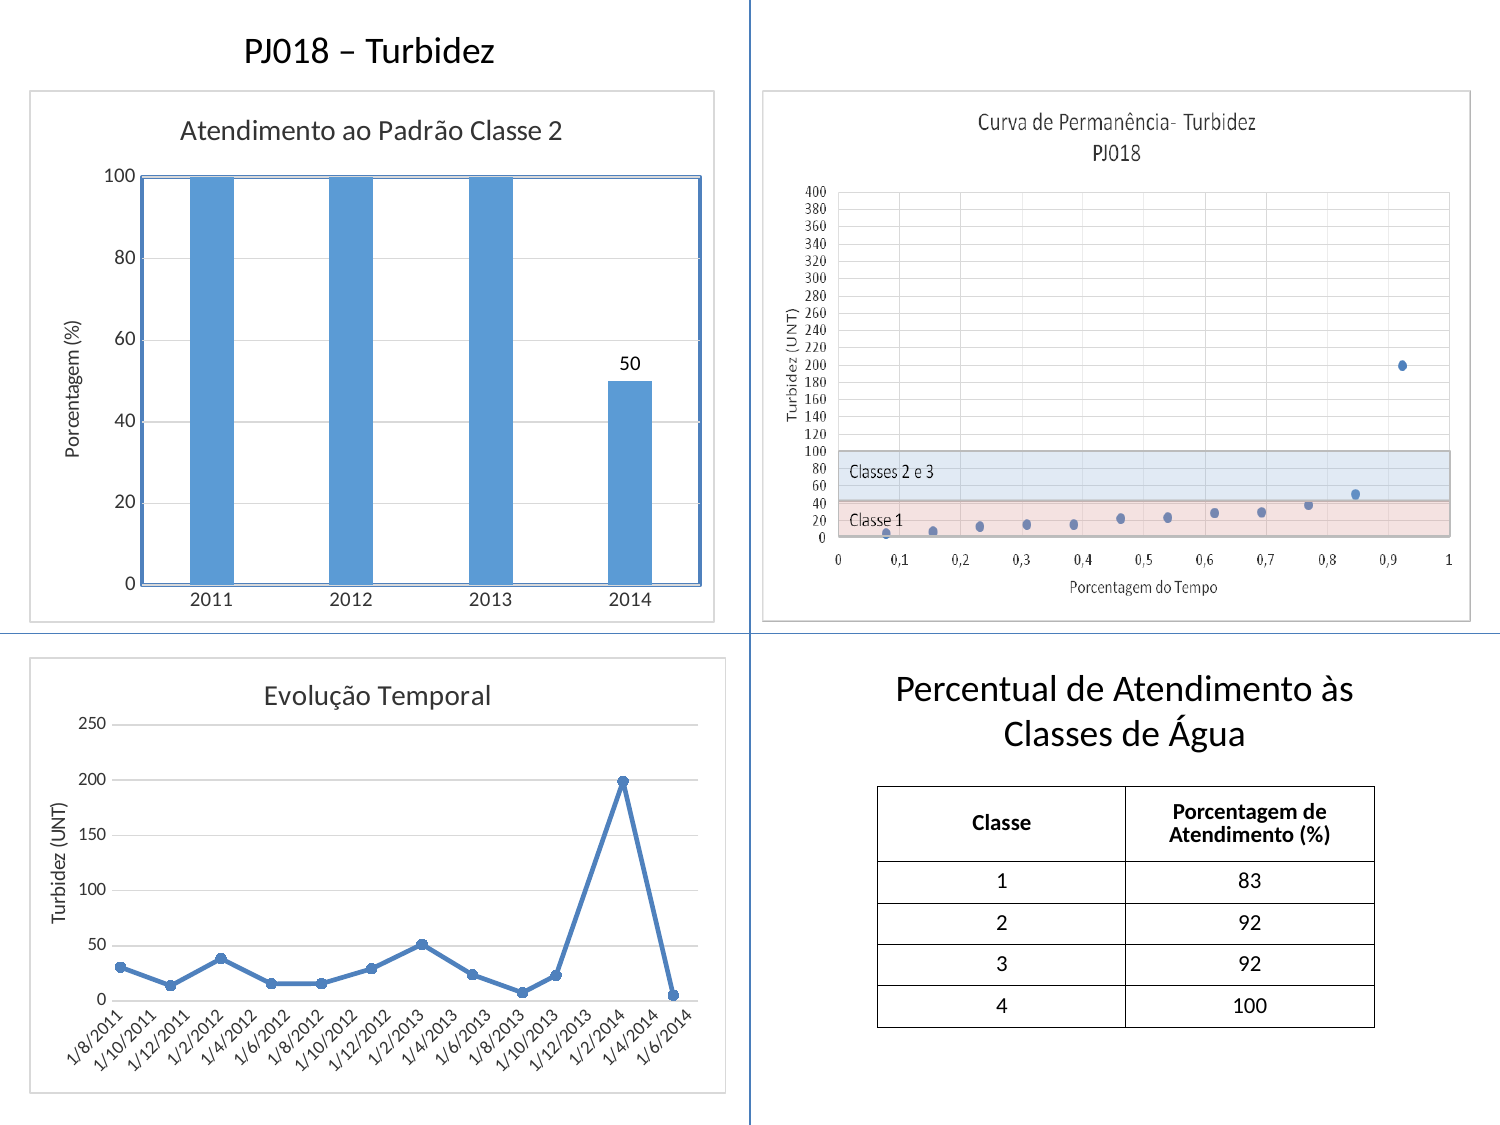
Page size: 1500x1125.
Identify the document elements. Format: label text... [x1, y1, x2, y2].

chart [29, 89, 715, 623]
table_header Porcentagem de Atendimento (%) [1126, 787, 1374, 861]
text_box Percentual de Atendimento às Classes de Água [865, 656, 1385, 762]
table_cell 1 [878, 862, 1125, 903]
table_cell 92 [1126, 945, 1374, 985]
table_cell 92 [1126, 904, 1374, 944]
text_box PJ018 – Turbidez [229, 19, 511, 79]
table_cell 83 [1126, 862, 1374, 903]
table_cell 3 [878, 945, 1125, 985]
table_header Classe [878, 787, 1125, 861]
table_cell 4 [878, 986, 1125, 1027]
picture [761, 89, 1471, 622]
chart [29, 656, 727, 1095]
table_cell 100 [1126, 986, 1374, 1027]
table_cell 2 [878, 904, 1125, 944]
